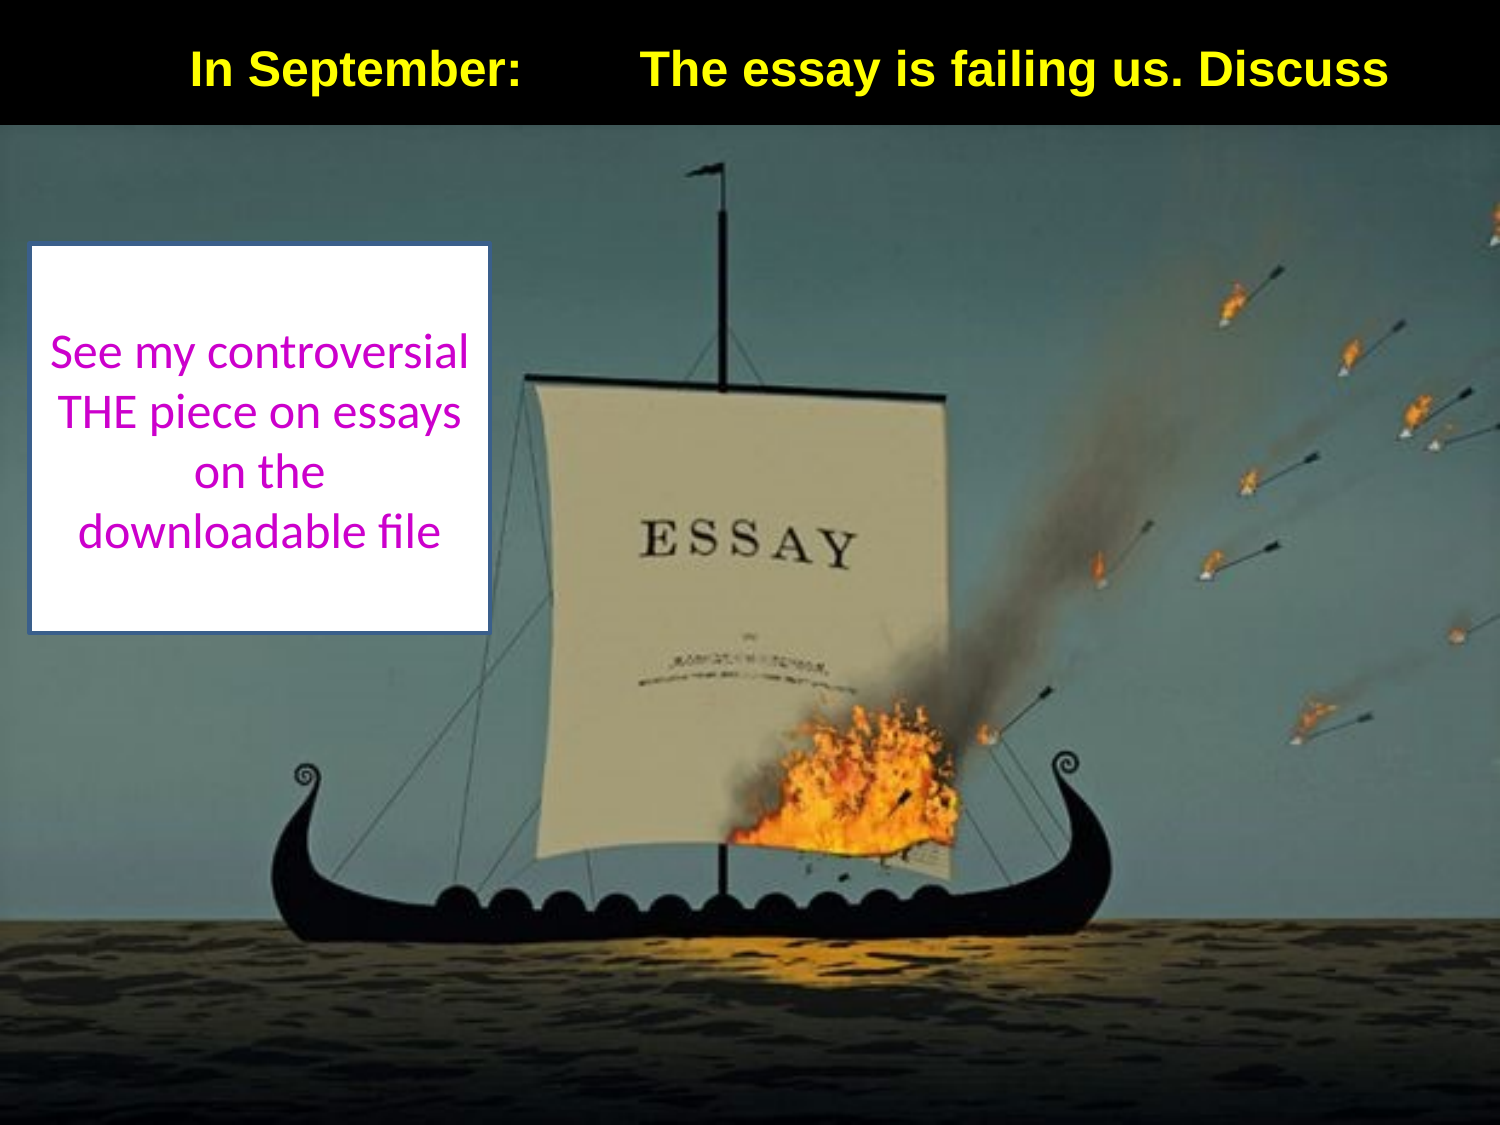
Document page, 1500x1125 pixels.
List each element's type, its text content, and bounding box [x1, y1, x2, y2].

picture [0, 125, 1500, 1125]
text_box In September: The essay is failing us. Discuss [174, 24, 1468, 104]
